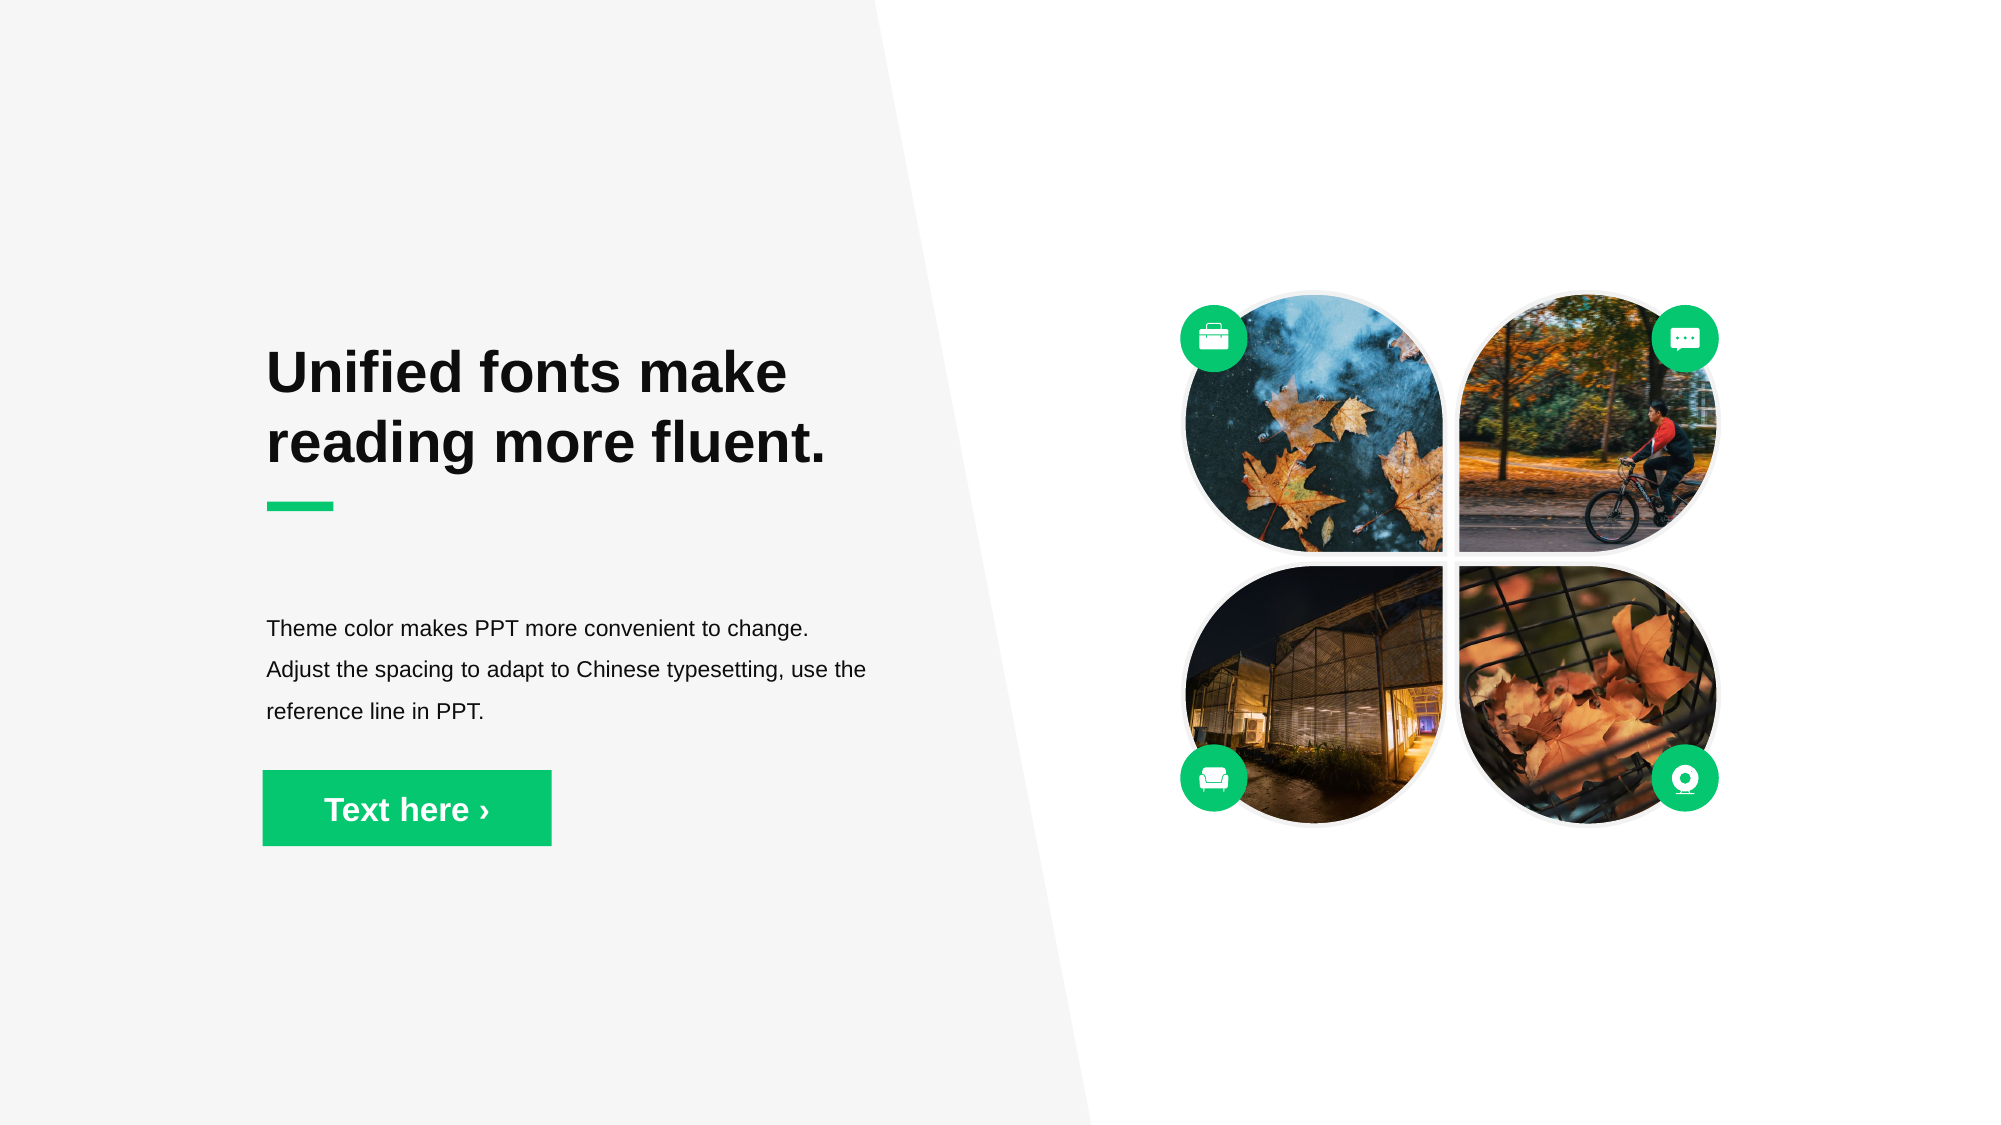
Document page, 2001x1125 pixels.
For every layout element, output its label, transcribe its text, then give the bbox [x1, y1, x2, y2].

text_box Unified fonts make r eading more fluent. [251, 341, 956, 482]
text_box Theme color makes PPT more convenient to change. Adjust the spacing to adapt to Chinese typesetting, use the reference line in PPT. [251, 576, 956, 748]
text_box [1650, 303, 1720, 374]
text_box [1650, 743, 1720, 813]
text_box [1182, 291, 1446, 556]
text_box [266, 501, 334, 512]
text_box [1456, 562, 1720, 827]
text_box [1456, 291, 1720, 556]
text_box [1198, 766, 1230, 793]
text_box [1179, 743, 1249, 813]
text_box [1182, 562, 1446, 827]
text_box [1198, 321, 1230, 351]
text_box [1179, 303, 1249, 374]
text_box Text here › [262, 769, 553, 847]
text_box [1670, 763, 1700, 796]
text_box [1669, 326, 1701, 353]
text_box [0, 0, 1092, 1125]
